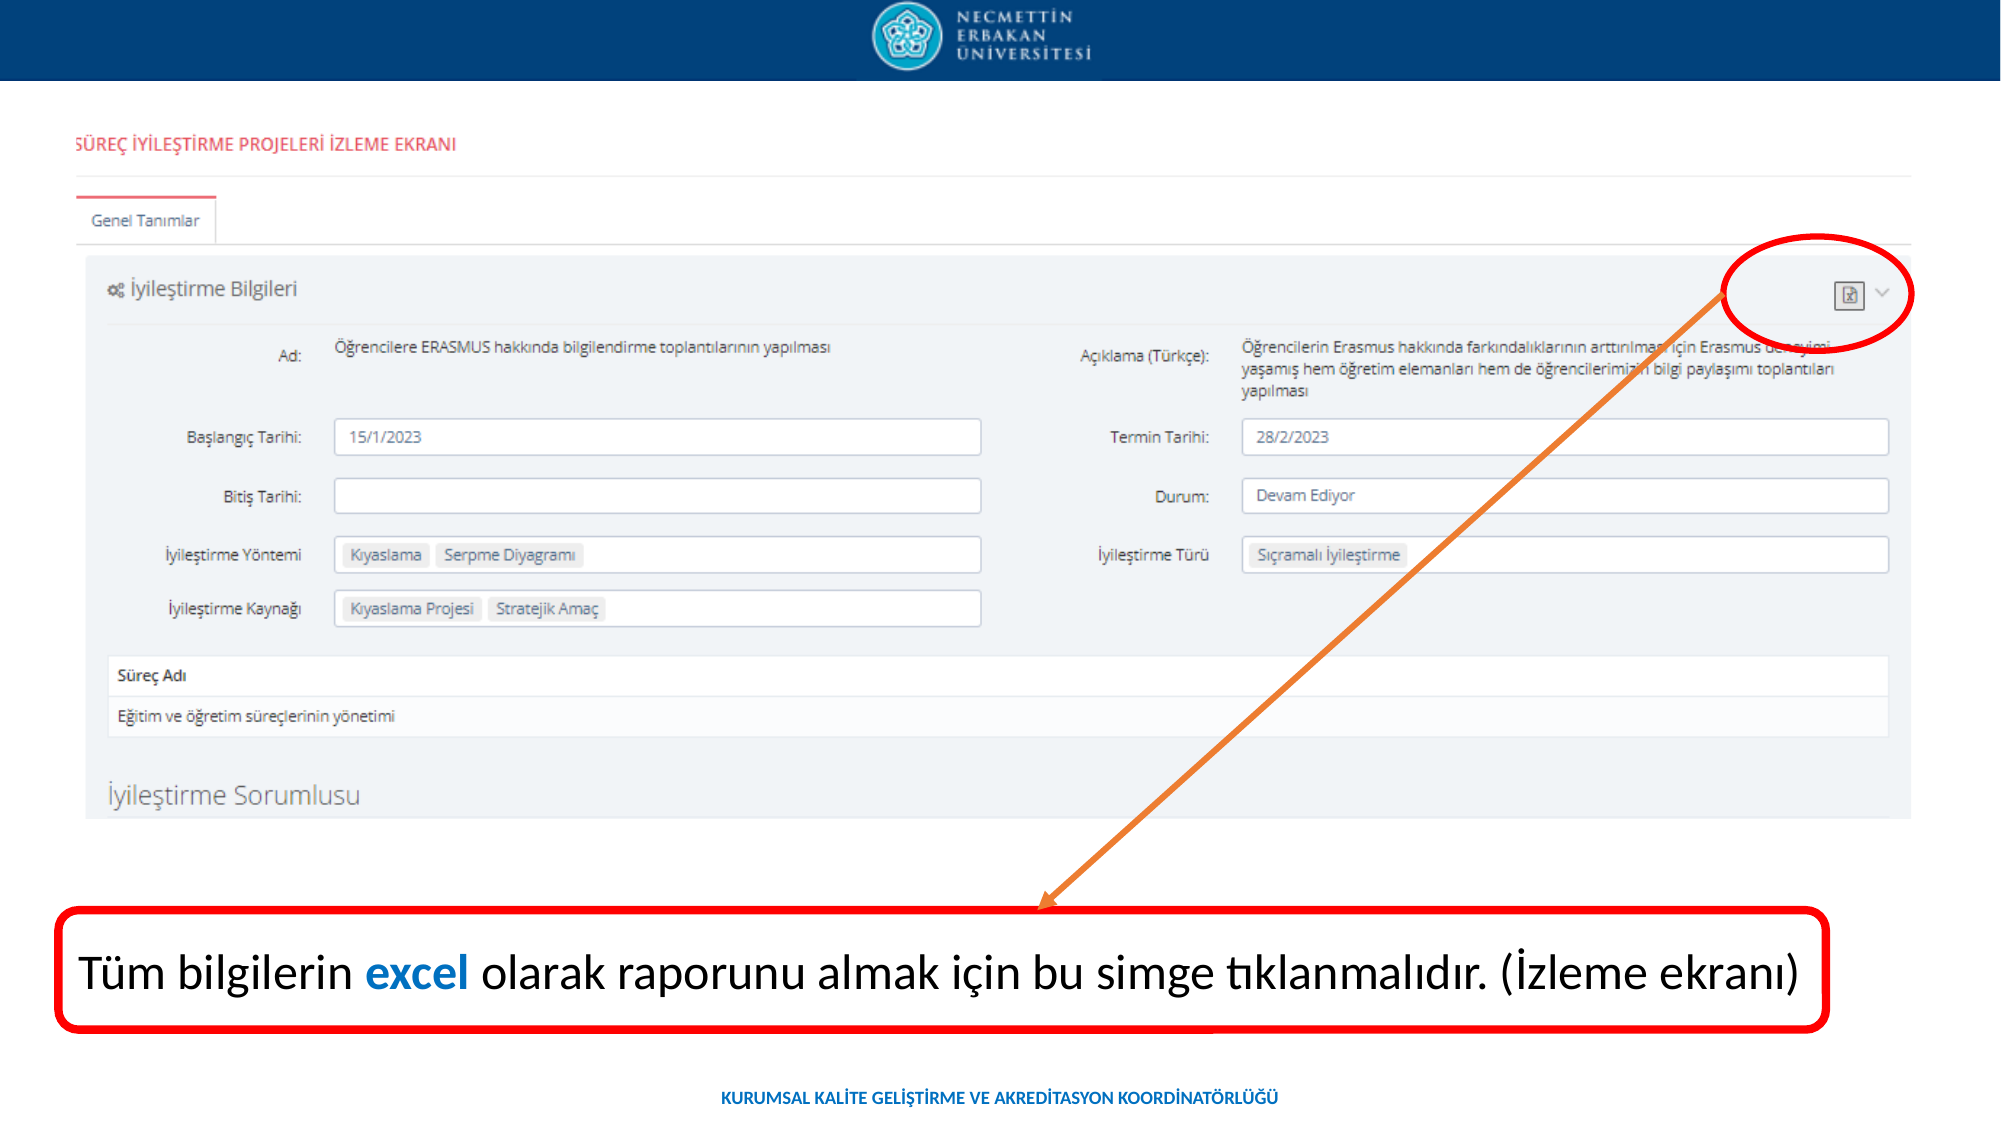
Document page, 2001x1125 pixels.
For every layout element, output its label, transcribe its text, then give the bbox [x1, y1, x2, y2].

picture [0, 0, 2001, 81]
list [76, 119, 1912, 819]
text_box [1037, 293, 1724, 911]
text_box Tüm bilgilerin excel olarak raporunu almak için bu simge tıklanmalıdır. (İzleme ekranı) [57, 909, 1827, 1031]
